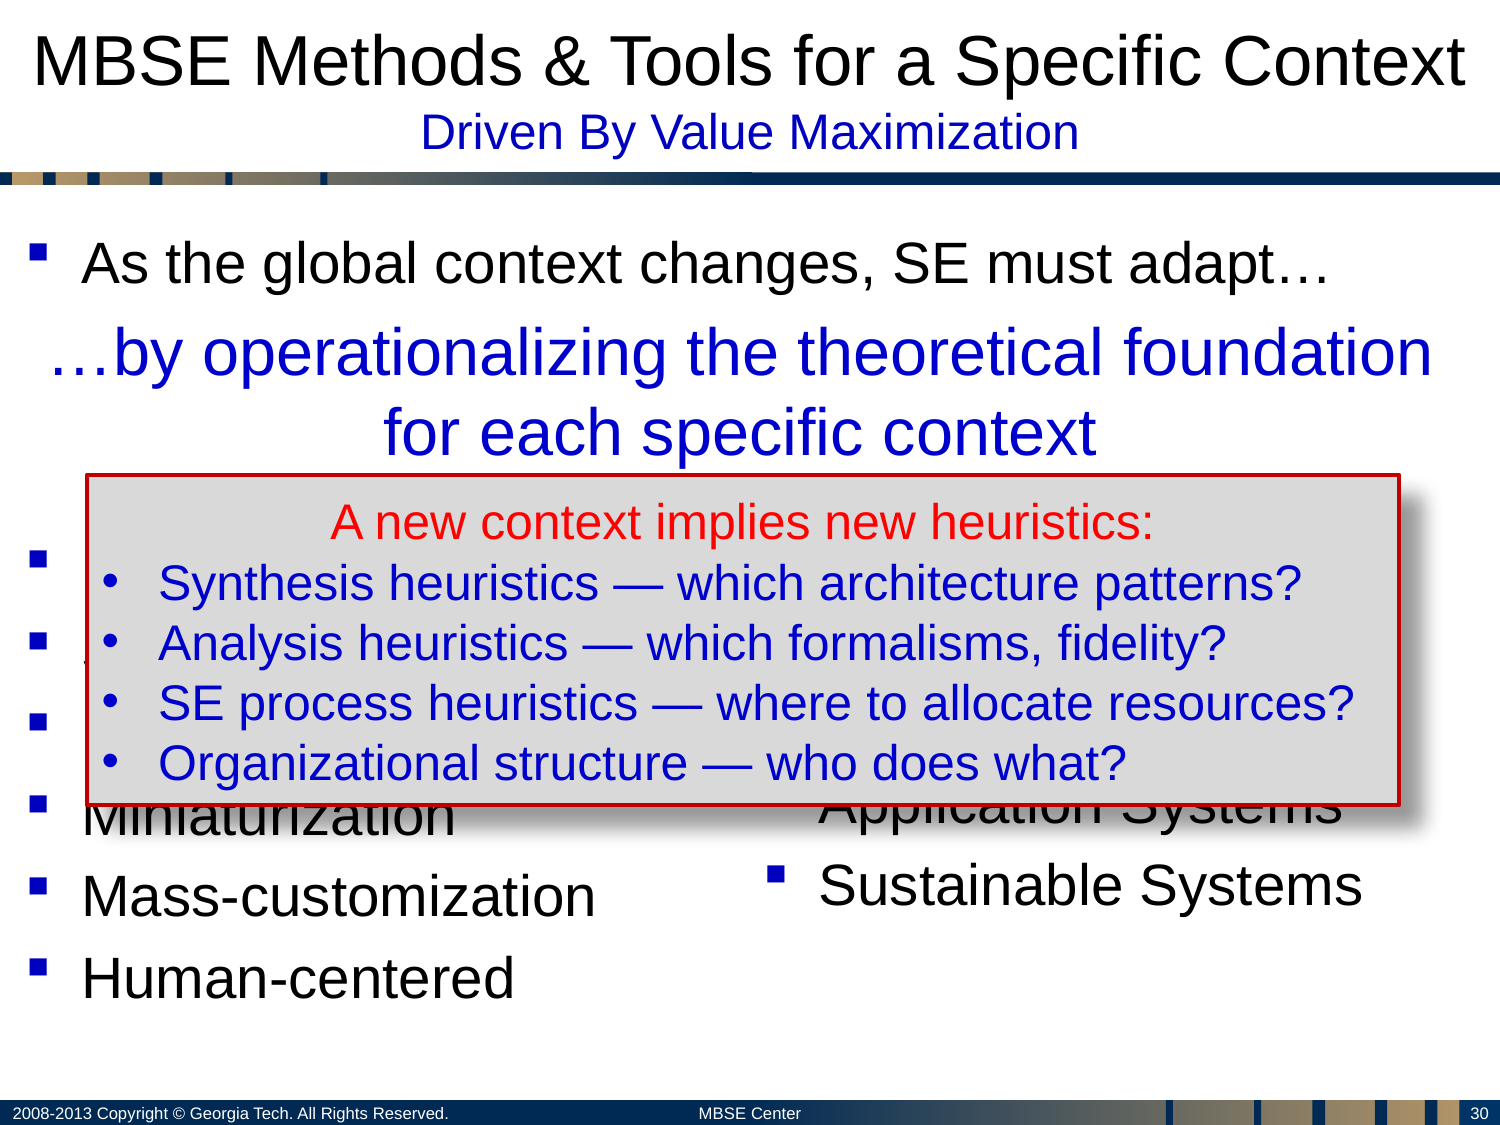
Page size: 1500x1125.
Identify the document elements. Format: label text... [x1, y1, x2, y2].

title MBSE Methods & Tools for a Specific Context Driven By Value Maximization [0, 12, 1500, 163]
text_box As the global context changes, SE must adapt… …by operationalizing the theoretical foundation for each specific context [24, 224, 1475, 585]
list Systems of Systems The Internet of Things Dynamic, Data-Driven Application Systems Sustainable Systems [762, 531, 1476, 1013]
list Increasing complexity Shorter lifecycle times Decentralization Miniaturization Mass-customization Human-centered [24, 585, 738, 1027]
text_box A new context implies new heuristics: Synthesis heuristics — which architecture patterns? Analysis heuristics — which formalisms, fidelity? SE process heuristics — where to allocate resources? Organizational structure — who does what? [86, 474, 1399, 805]
